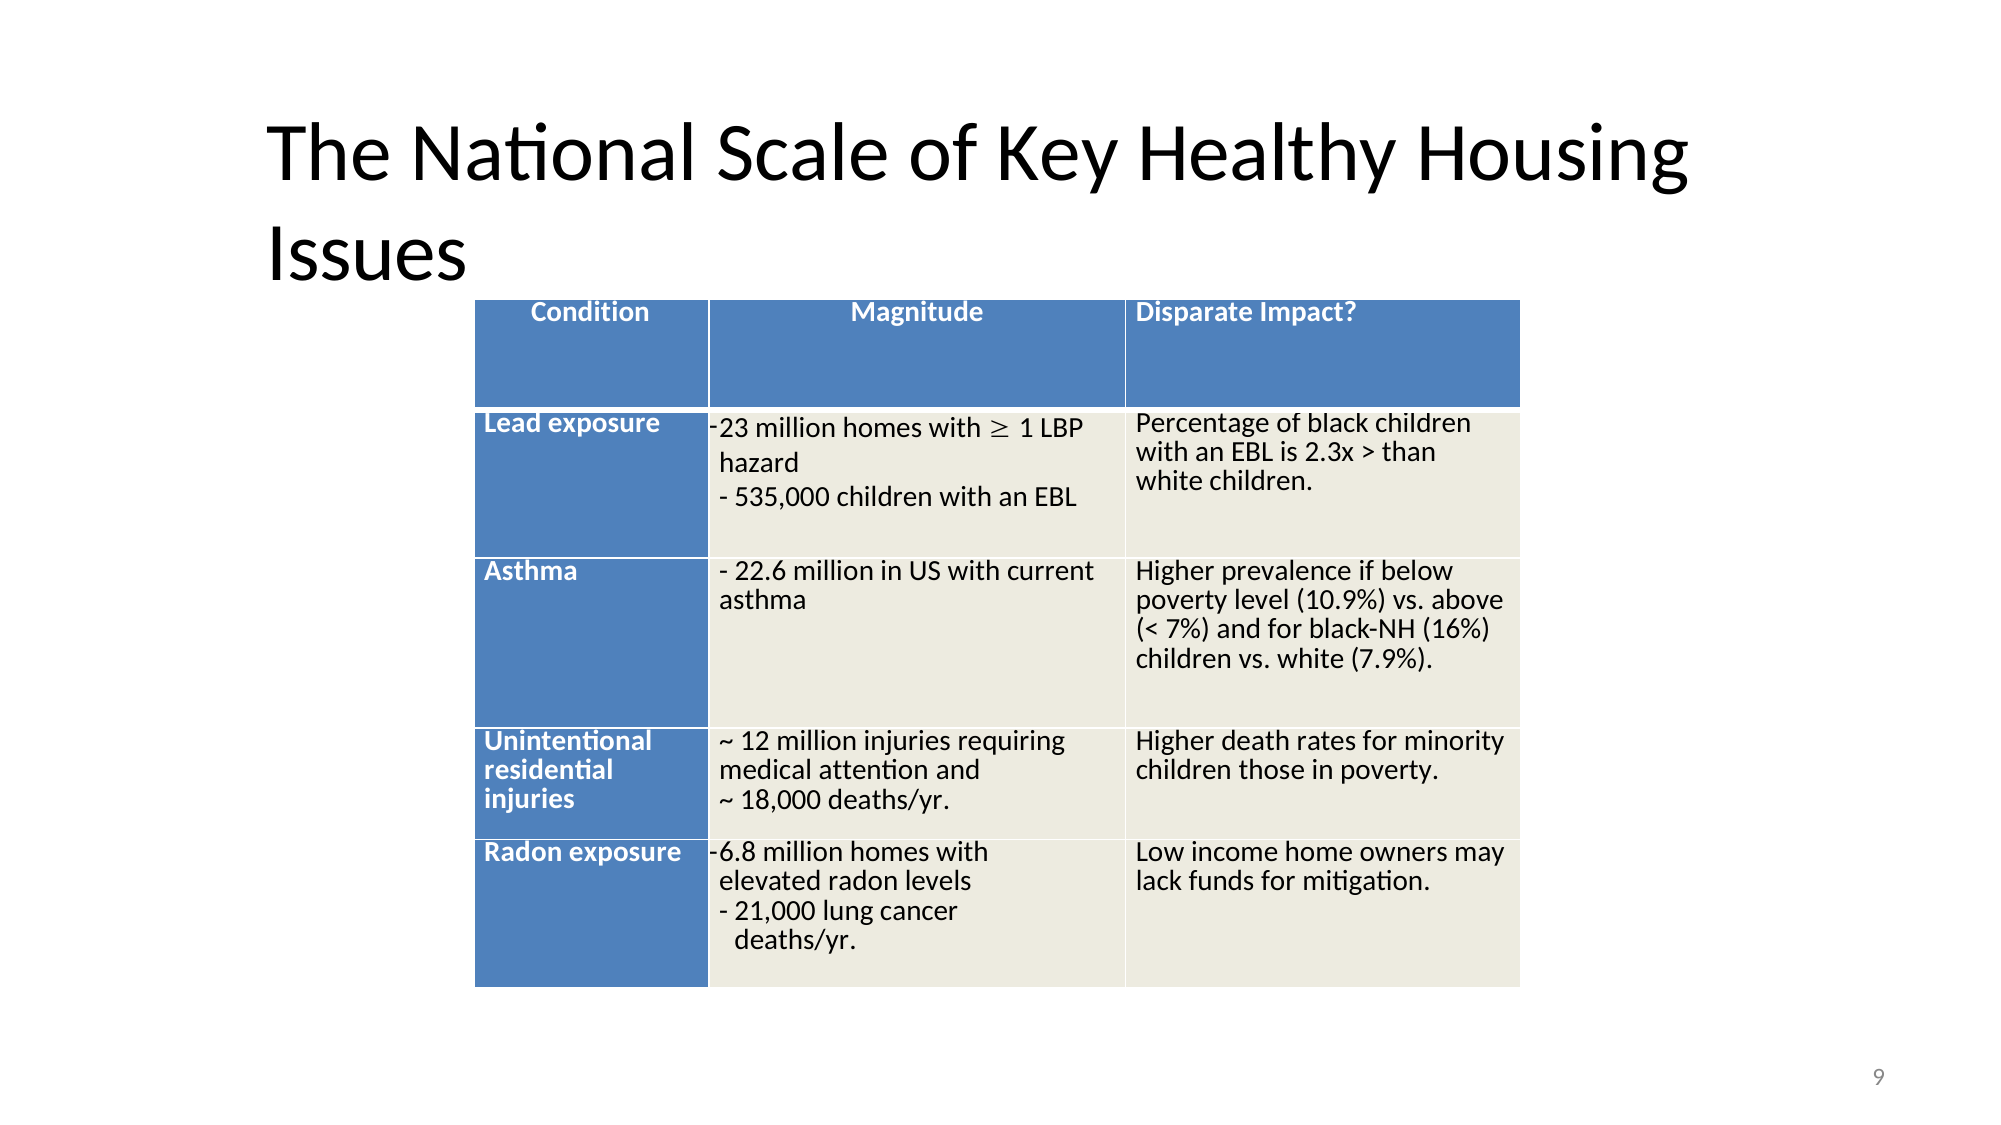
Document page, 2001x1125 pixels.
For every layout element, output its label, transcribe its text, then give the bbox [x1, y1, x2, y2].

table_cell Higher prevalence if below poverty level (10.9%) vs. above (< 7%) and for black-NH (16%) children vs. white (7.9%). [1126, 559, 1520, 727]
table_cell Higher death rates for minority children those in poverty. [1126, 729, 1520, 839]
table_cell 23 million homes with  1 LBP hazard 535,000 children with an EBL [710, 413, 1125, 557]
table_header Magnitude [710, 300, 1125, 407]
table_cell Lead exposure [475, 413, 708, 557]
title The National Scale of Key Healthy Housing Issues [137, 40, 1863, 298]
table_header Condition [475, 300, 708, 407]
table_header Disparate Impact? [1126, 300, 1520, 407]
table_cell Asthma [475, 559, 708, 727]
table_cell Unintentional residential injuries [475, 729, 708, 839]
table_cell Low income home owners may lack funds for mitigation. [1126, 840, 1520, 987]
table_cell Radon exposure [475, 840, 708, 987]
table_cell ~ 12 million injuries requiring medical attention and ~ 18,000 deaths/yr. [710, 729, 1125, 839]
text_box 9 [1870, 1060, 1888, 1091]
table_cell 6.8 million homes with elevated radon levels 21,000 lung cancer deaths/yr. [710, 840, 1125, 987]
table_cell Percentage of black children with an EBL is 2.3x > than white children. [1126, 413, 1520, 557]
table_cell - 22.6 million in US with current asthma [710, 559, 1125, 727]
